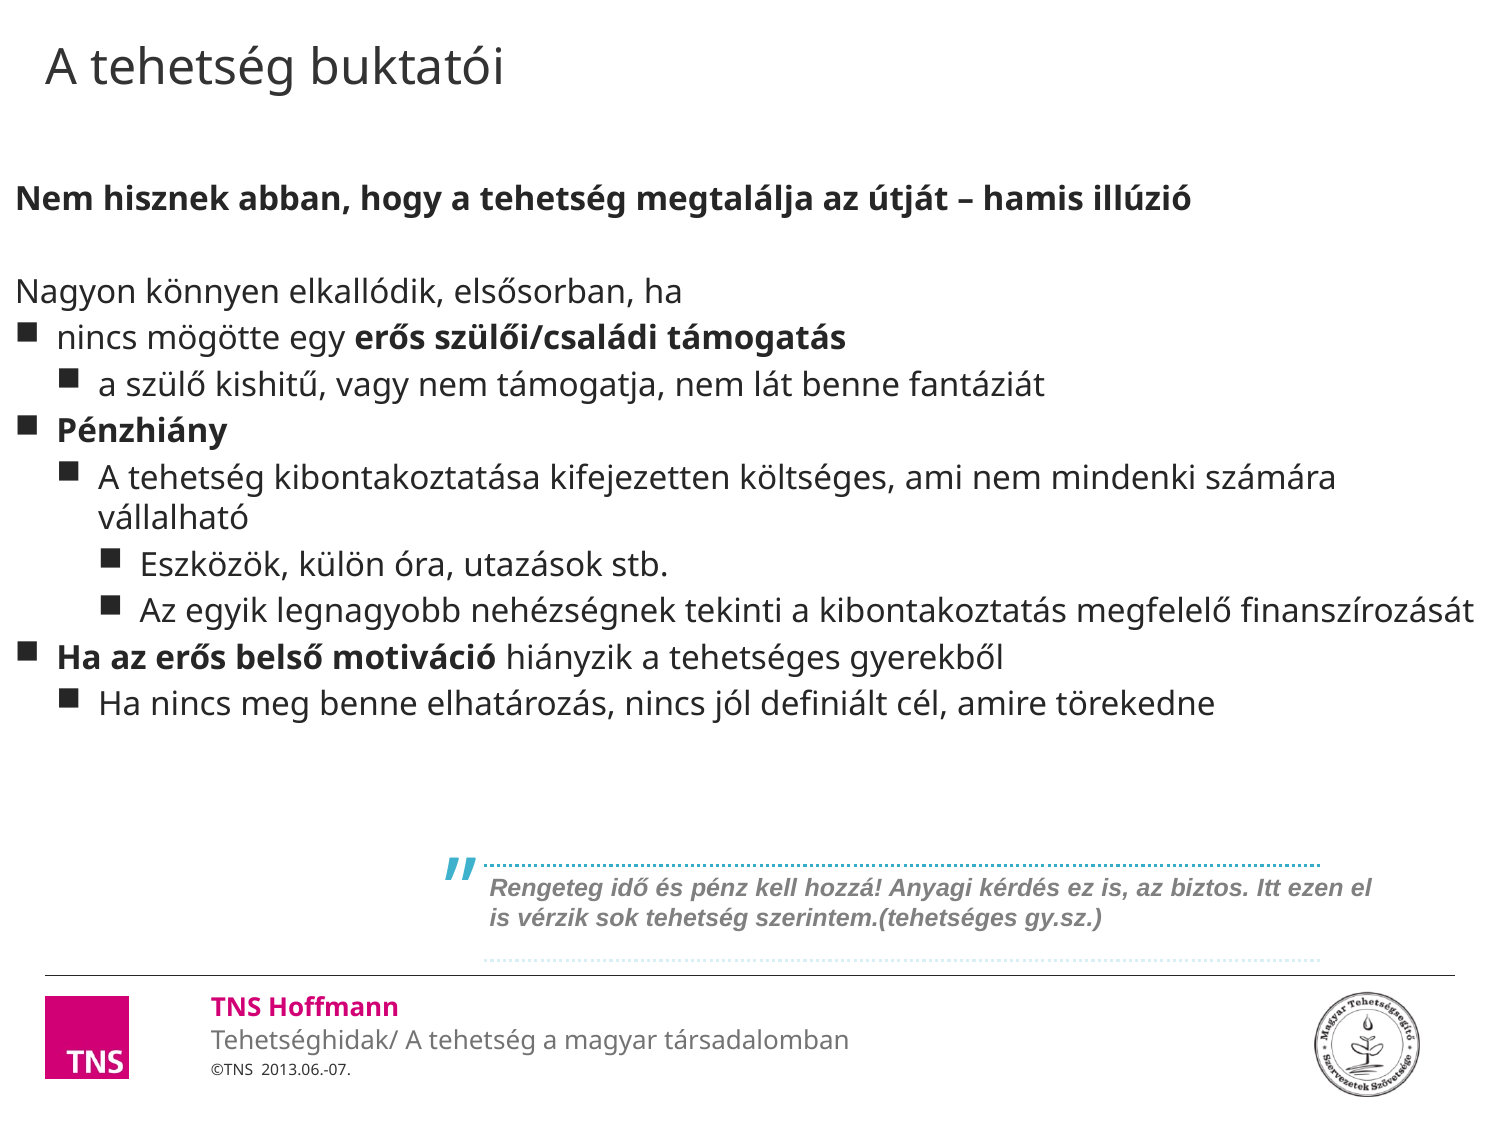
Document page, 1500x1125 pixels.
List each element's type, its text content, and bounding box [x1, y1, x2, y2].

picture [1314, 991, 1420, 1097]
list Nem hisznek abban, hogy a tehetség megtalálja az útját – hamis illúzió Nagyon könnyen elkallódik, elsősorban, ha nincs mögötte egy erős szülői/családi támogatás a szülő kishitű, vagy nem támogatja, nem lát benne fantáziát Pénzhiány A tehetség kibontakoztatása kifejezetten költséges, ami nem mindenki számára vállalható Eszközök, külön óra, utazások stb. Az egyik legnagyobb nehézségnek tekinti a kibontakoztatás megfelelő finanszírozását Ha az erős belső motiváció hiányzik a tehetséges gyerekből Ha nincs meg benne elhatározás, nincs jól definiált cél, amire törekedne [0, 169, 1500, 975]
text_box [430, 824, 1389, 961]
title A tehetség buktatói [0, 0, 833, 169]
picture [45, 996, 129, 1079]
